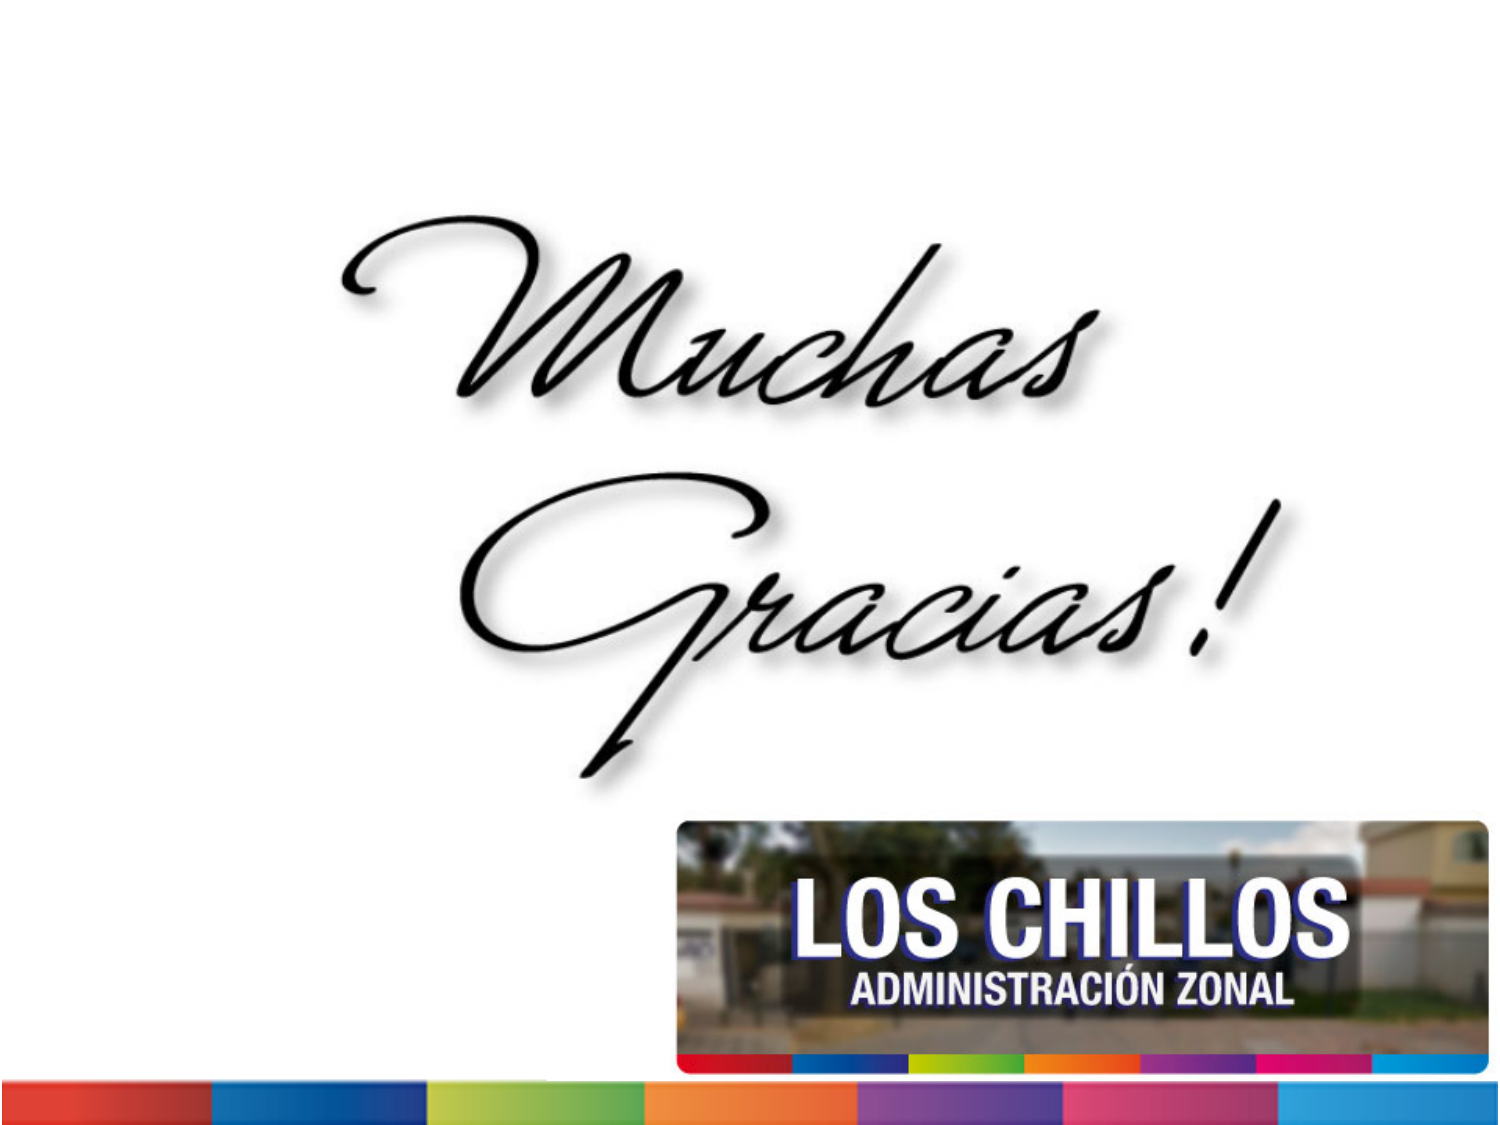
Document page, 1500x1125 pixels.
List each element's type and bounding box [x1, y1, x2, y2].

picture [2, 148, 1500, 1125]
